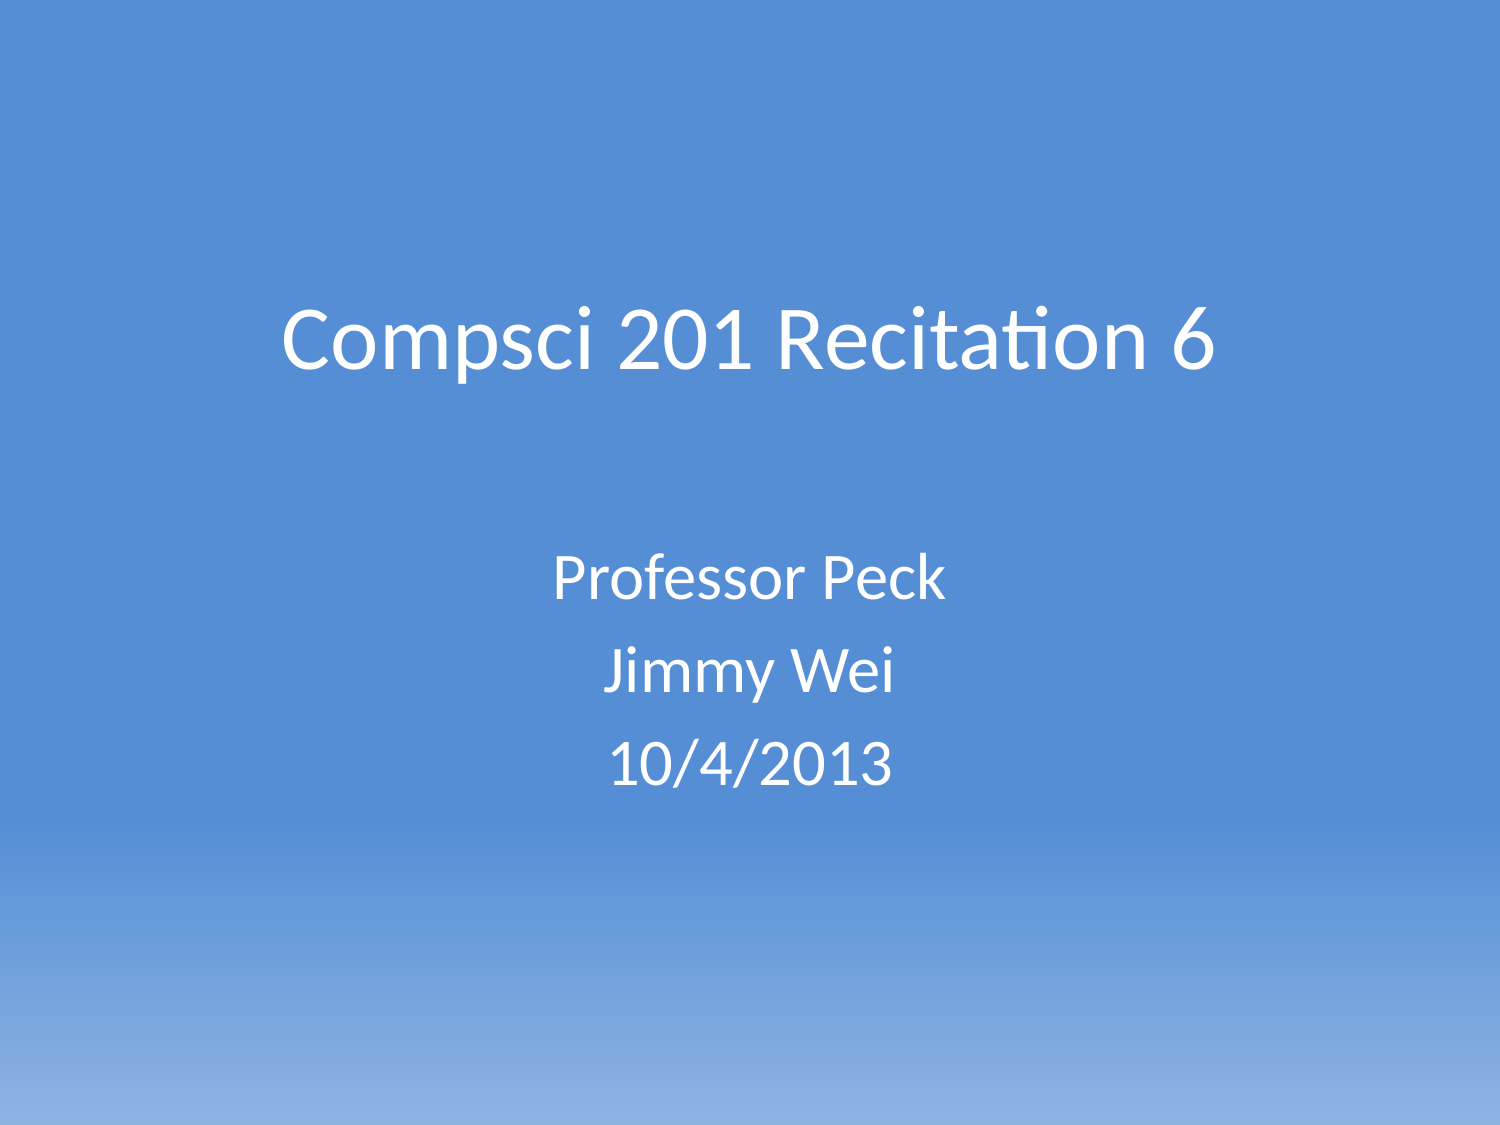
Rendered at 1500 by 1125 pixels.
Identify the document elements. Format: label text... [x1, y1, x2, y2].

subtitle Professor Peck Jimmy Wei 10/4/2013 [225, 525, 1275, 813]
title Compsci 201 Recitation 6 [112, 212, 1388, 454]
